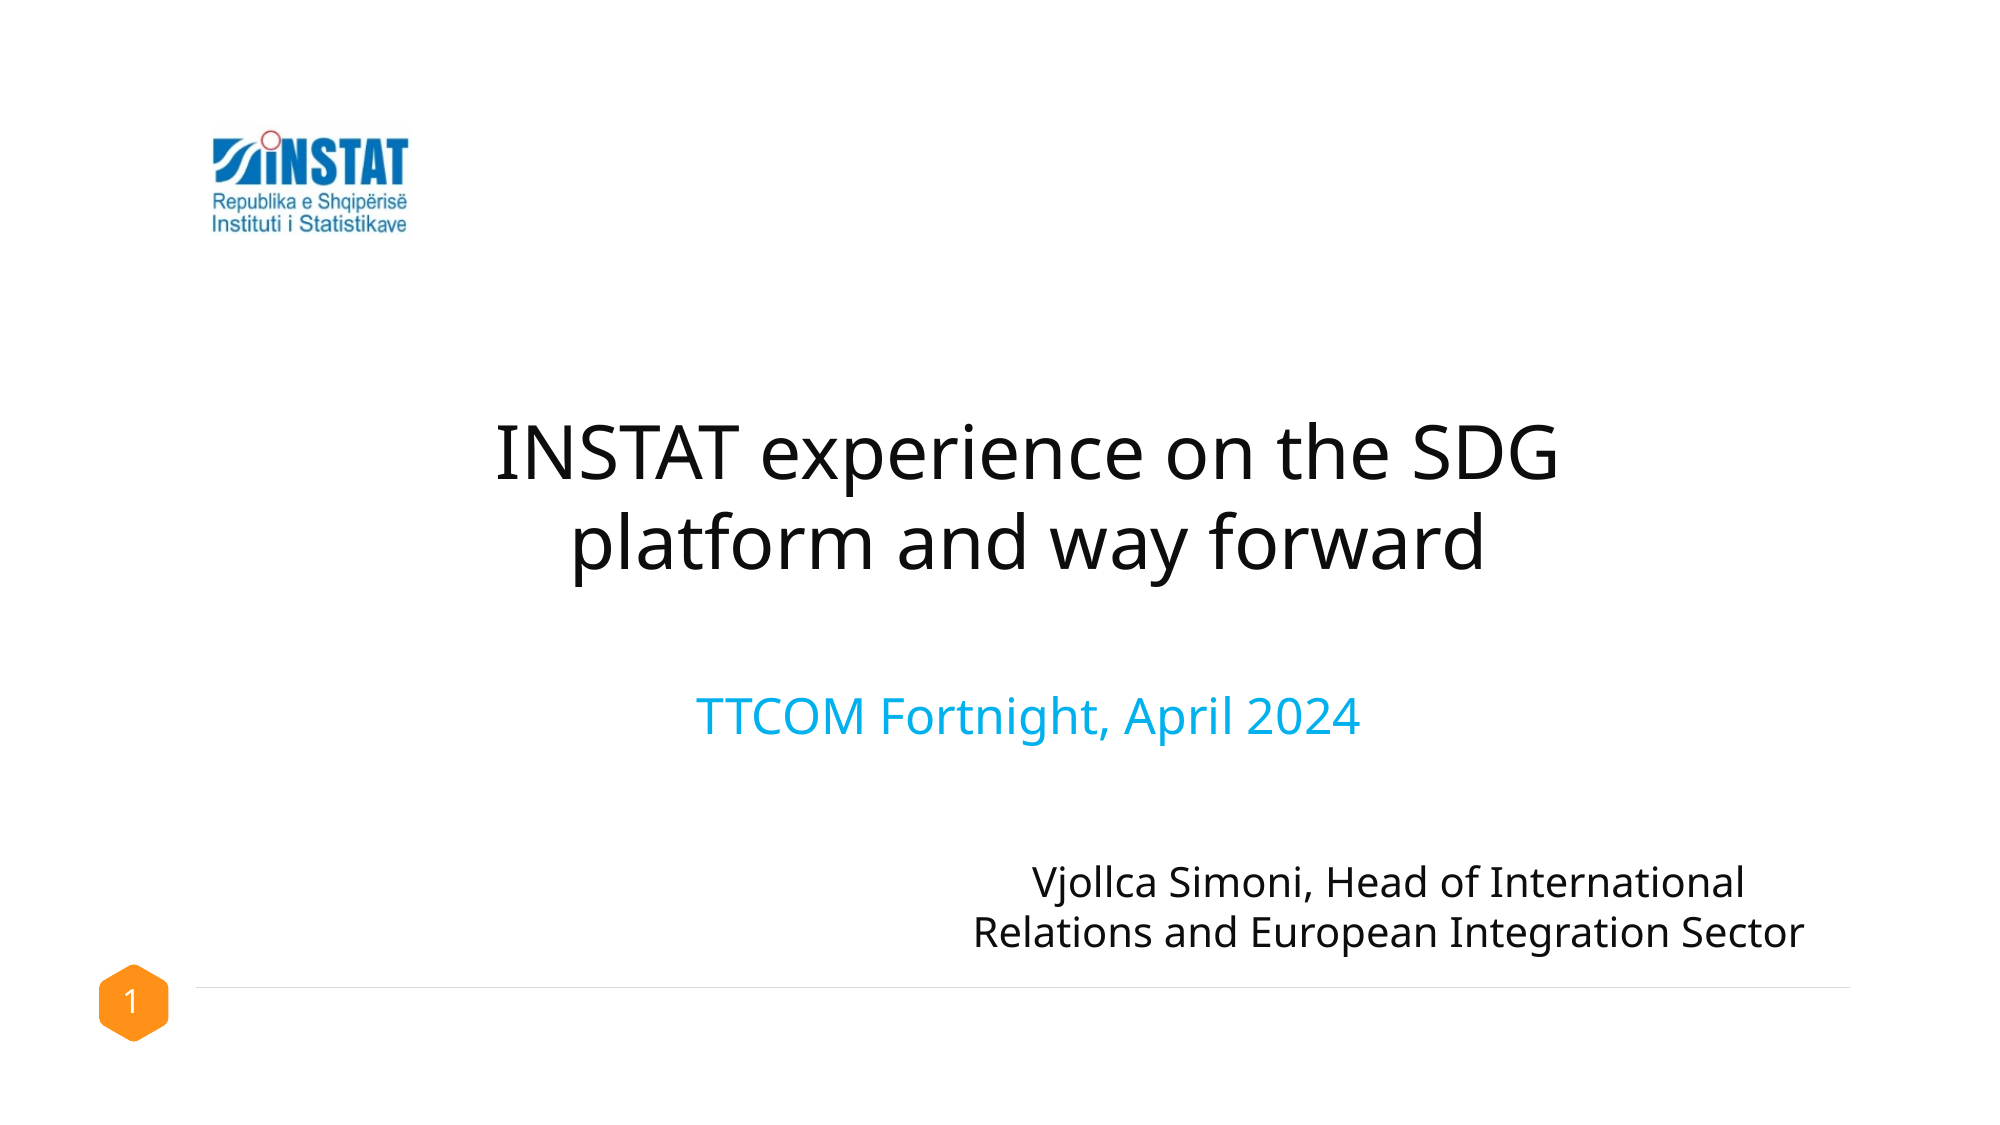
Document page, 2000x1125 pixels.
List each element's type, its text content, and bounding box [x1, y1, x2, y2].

text_box Vjollca Simoni, Head of International Relations and European Integration Sector [940, 848, 1838, 972]
text_box INSTAT experience on the SDG platform and way forward TTCOM Fortnight, April 2024 [338, 397, 1720, 602]
slide_number 1 [100, 973, 163, 1033]
picture [210, 125, 412, 236]
